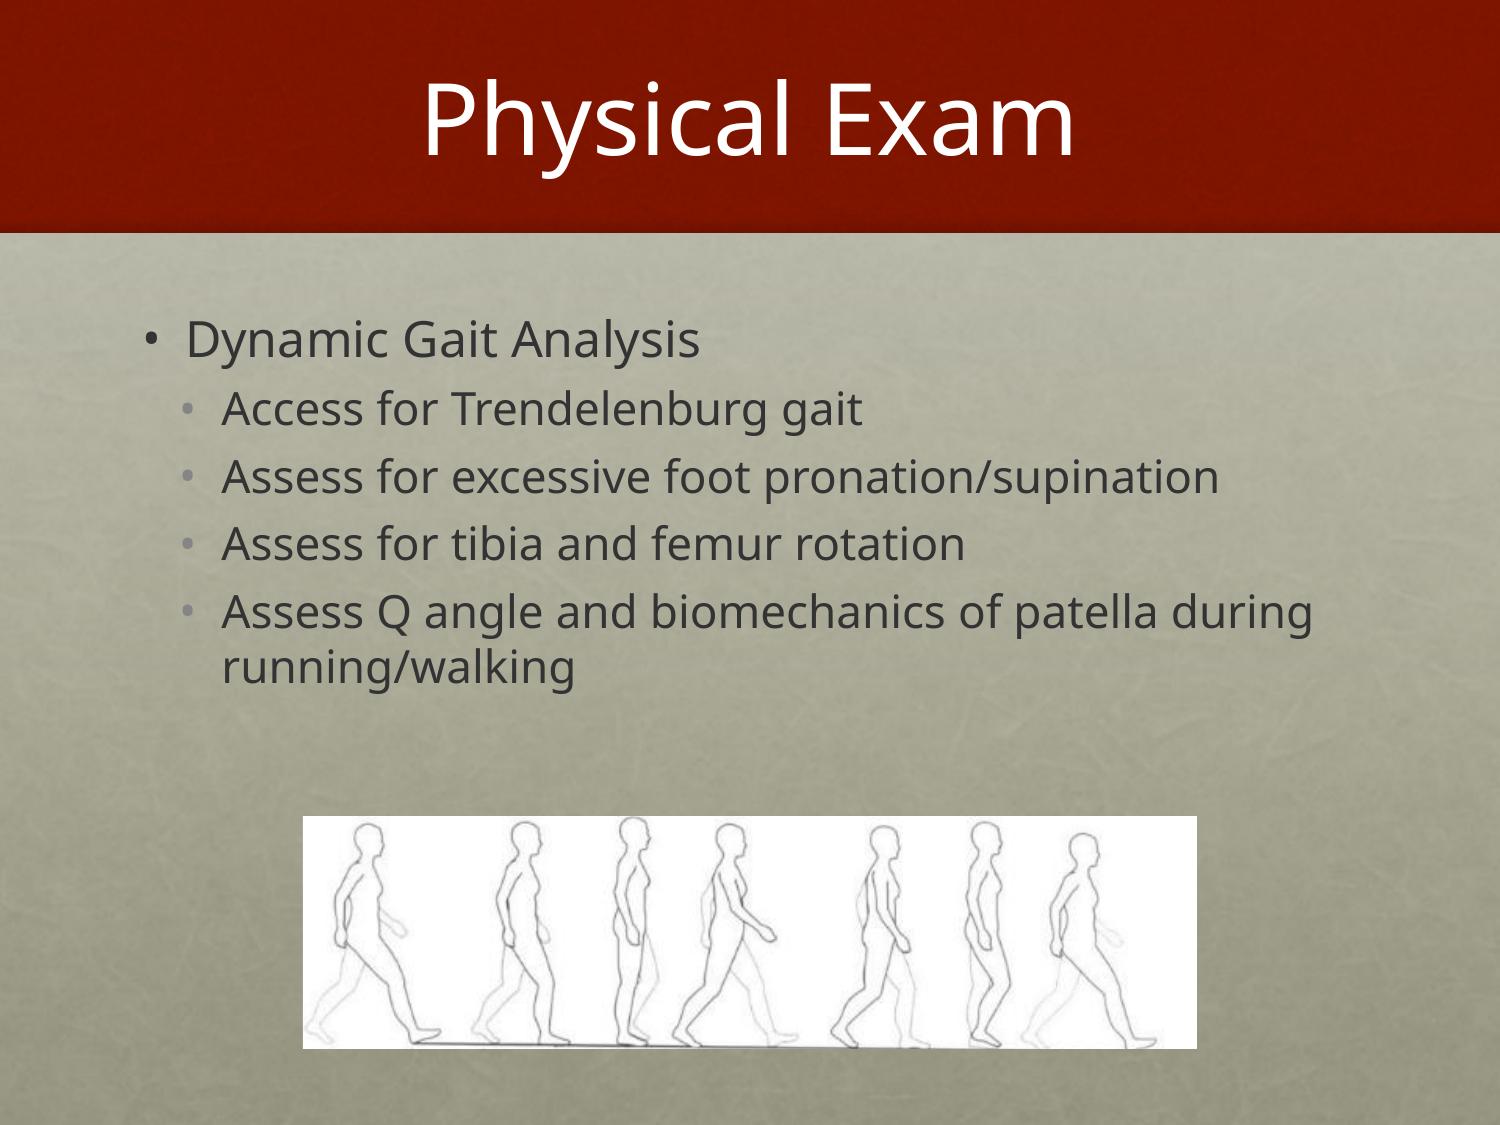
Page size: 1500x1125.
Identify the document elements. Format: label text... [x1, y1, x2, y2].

picture [0, 214, 1500, 1125]
list Dynamic Gait Analysis Access for Trendelenburg gait Assess for excessive foot pronation/supination Assess for tibia and femur rotation Assess Q angle and biomechanics of patella during running/walking [127, 299, 1372, 1005]
title Physical Exam [127, 10, 1372, 221]
